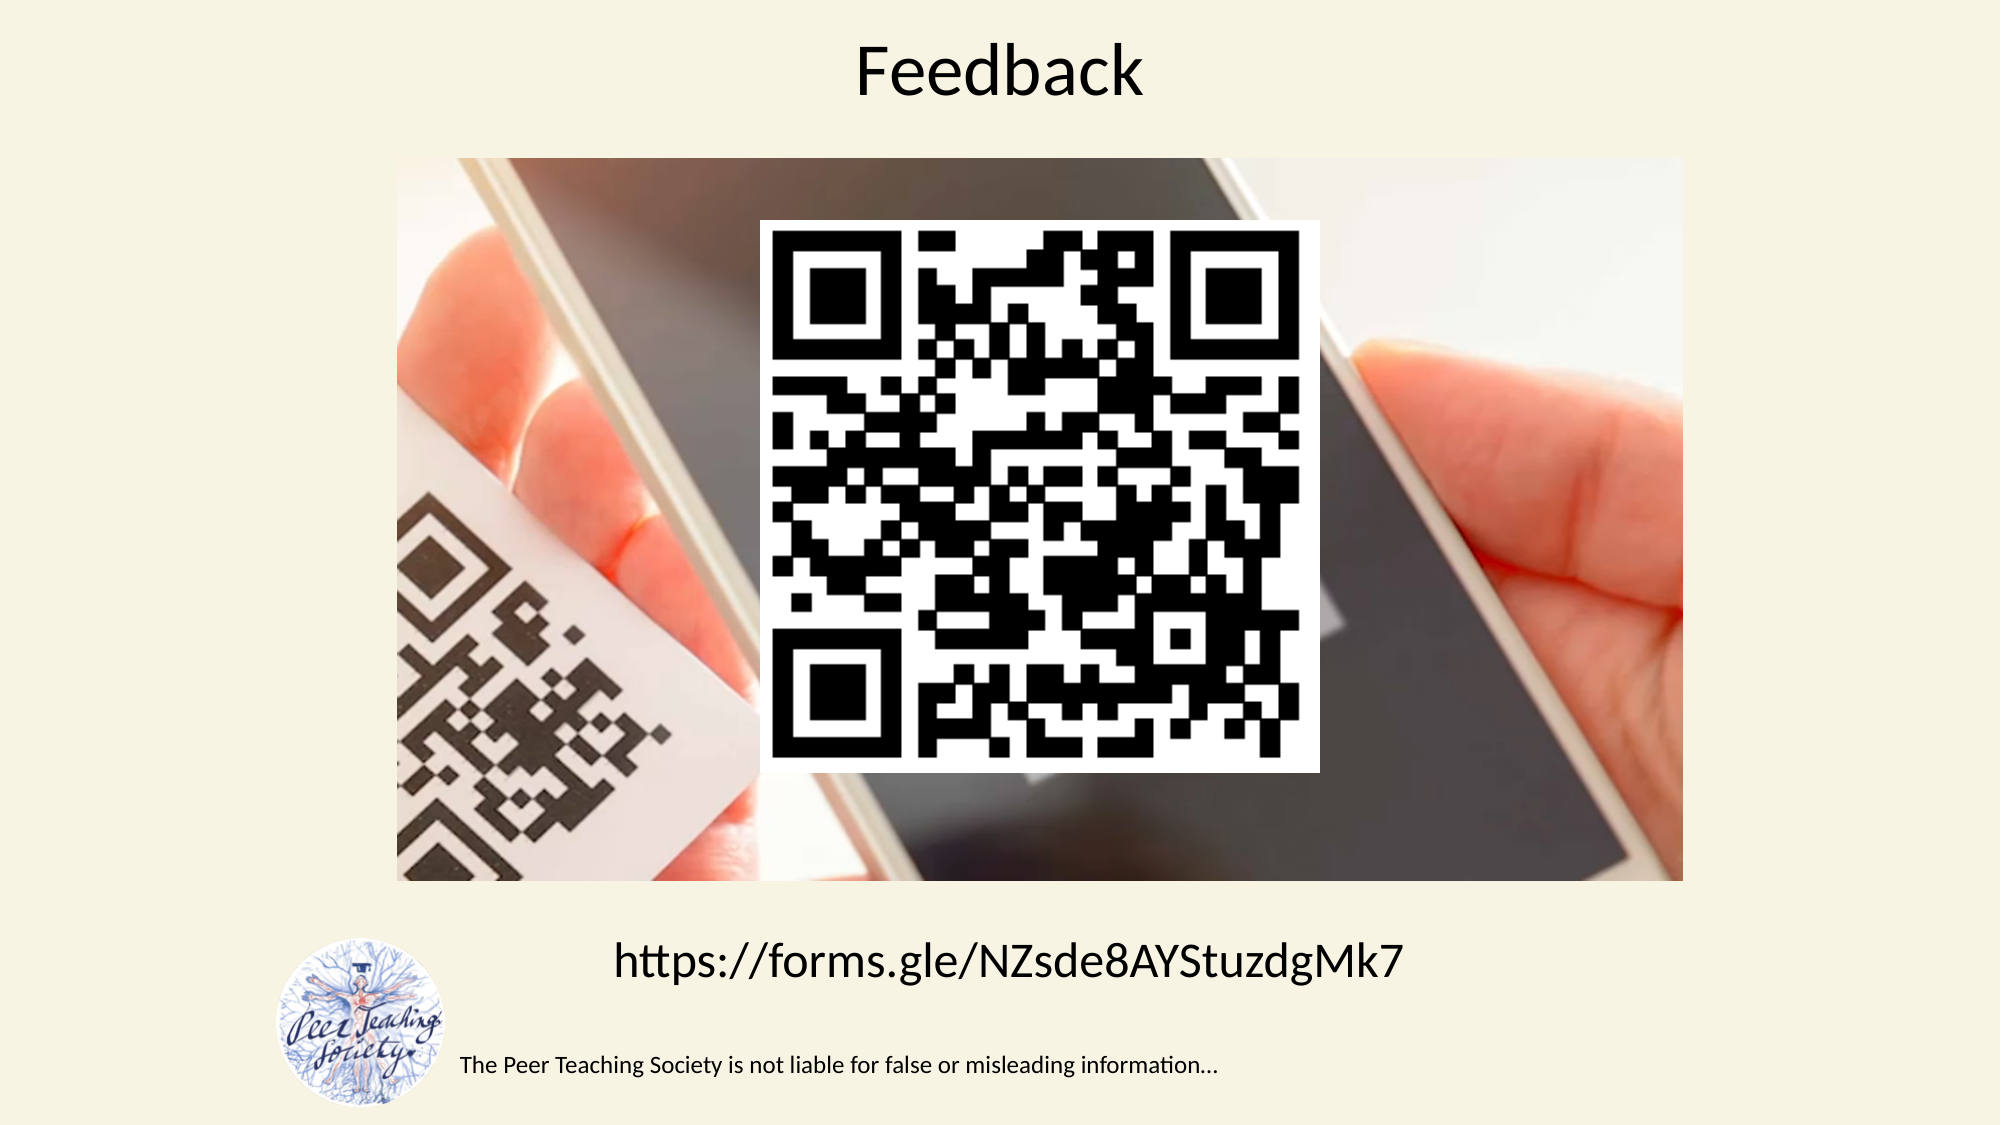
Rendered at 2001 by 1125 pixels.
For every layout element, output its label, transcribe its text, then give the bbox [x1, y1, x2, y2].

picture [276, 938, 445, 1108]
text_box https://forms.gle/NZsde8AYStuzdgMk7 [598, 920, 1482, 996]
picture [397, 158, 1683, 882]
text_box The Peer Teaching Society is not liable for false or misleading information… [451, 1040, 1276, 1087]
text_box Feedback [771, 12, 1229, 118]
